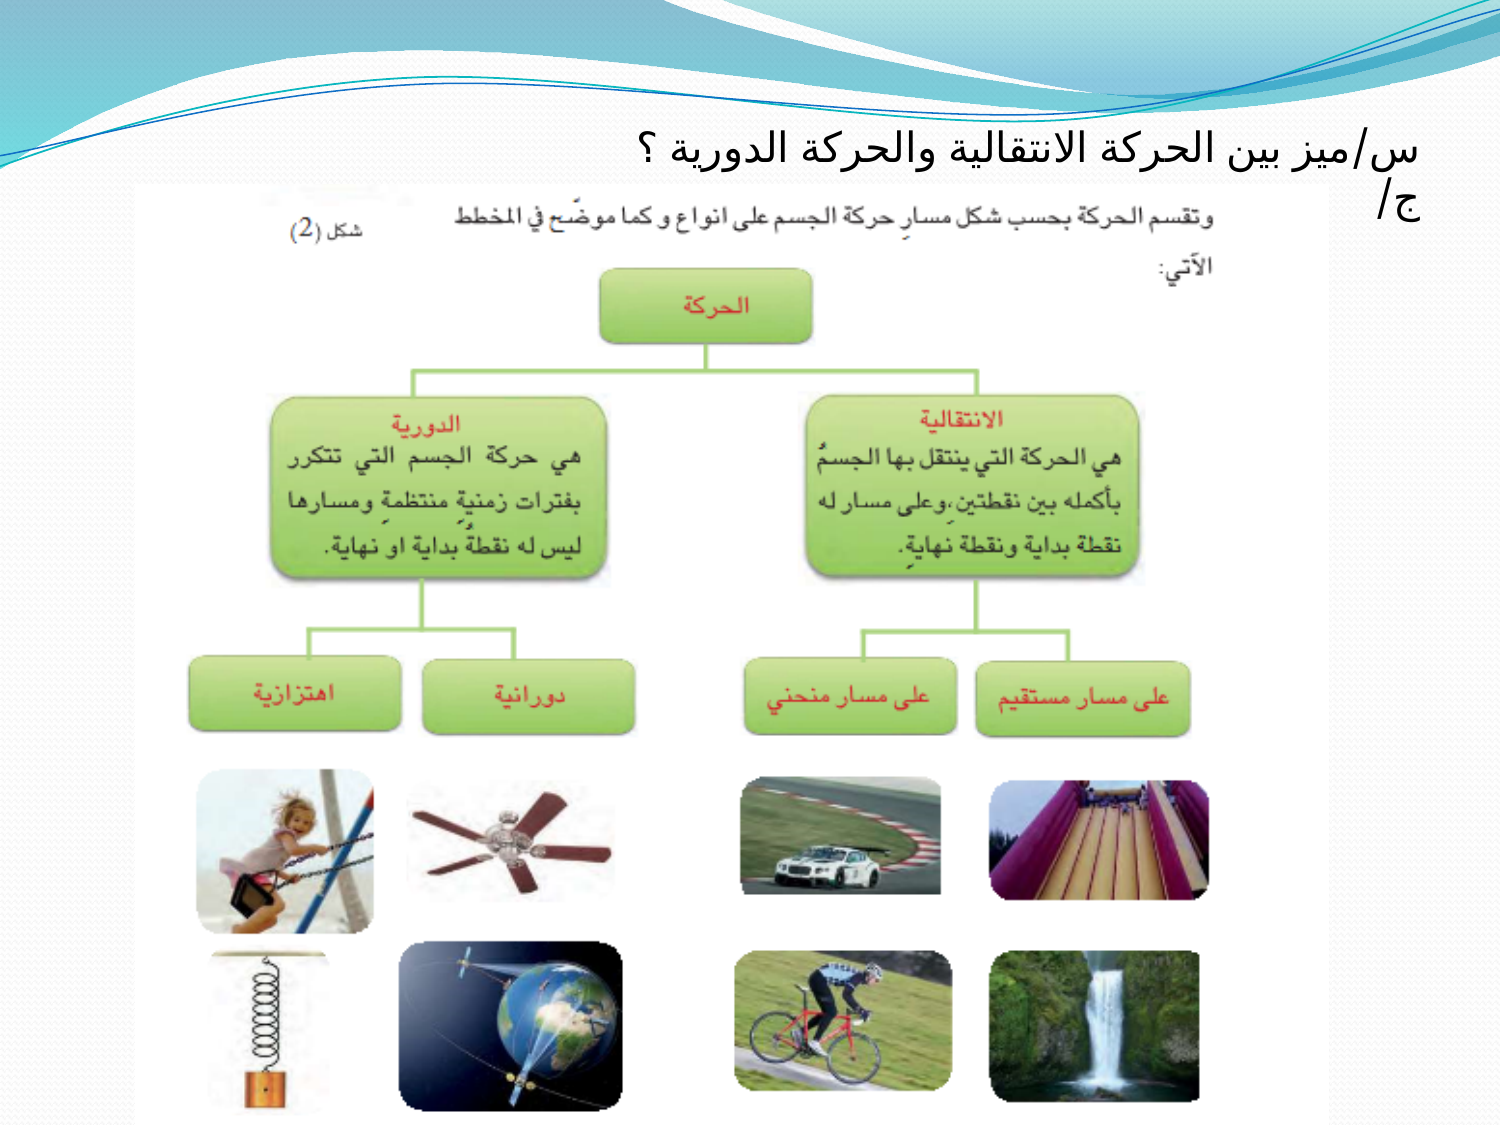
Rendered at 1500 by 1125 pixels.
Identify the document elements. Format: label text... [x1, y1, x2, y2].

text_box س/ميز بين الحركة الانتقالية والحركة الدورية ؟ ج/ [100, 113, 1436, 229]
picture [135, 184, 1329, 1125]
